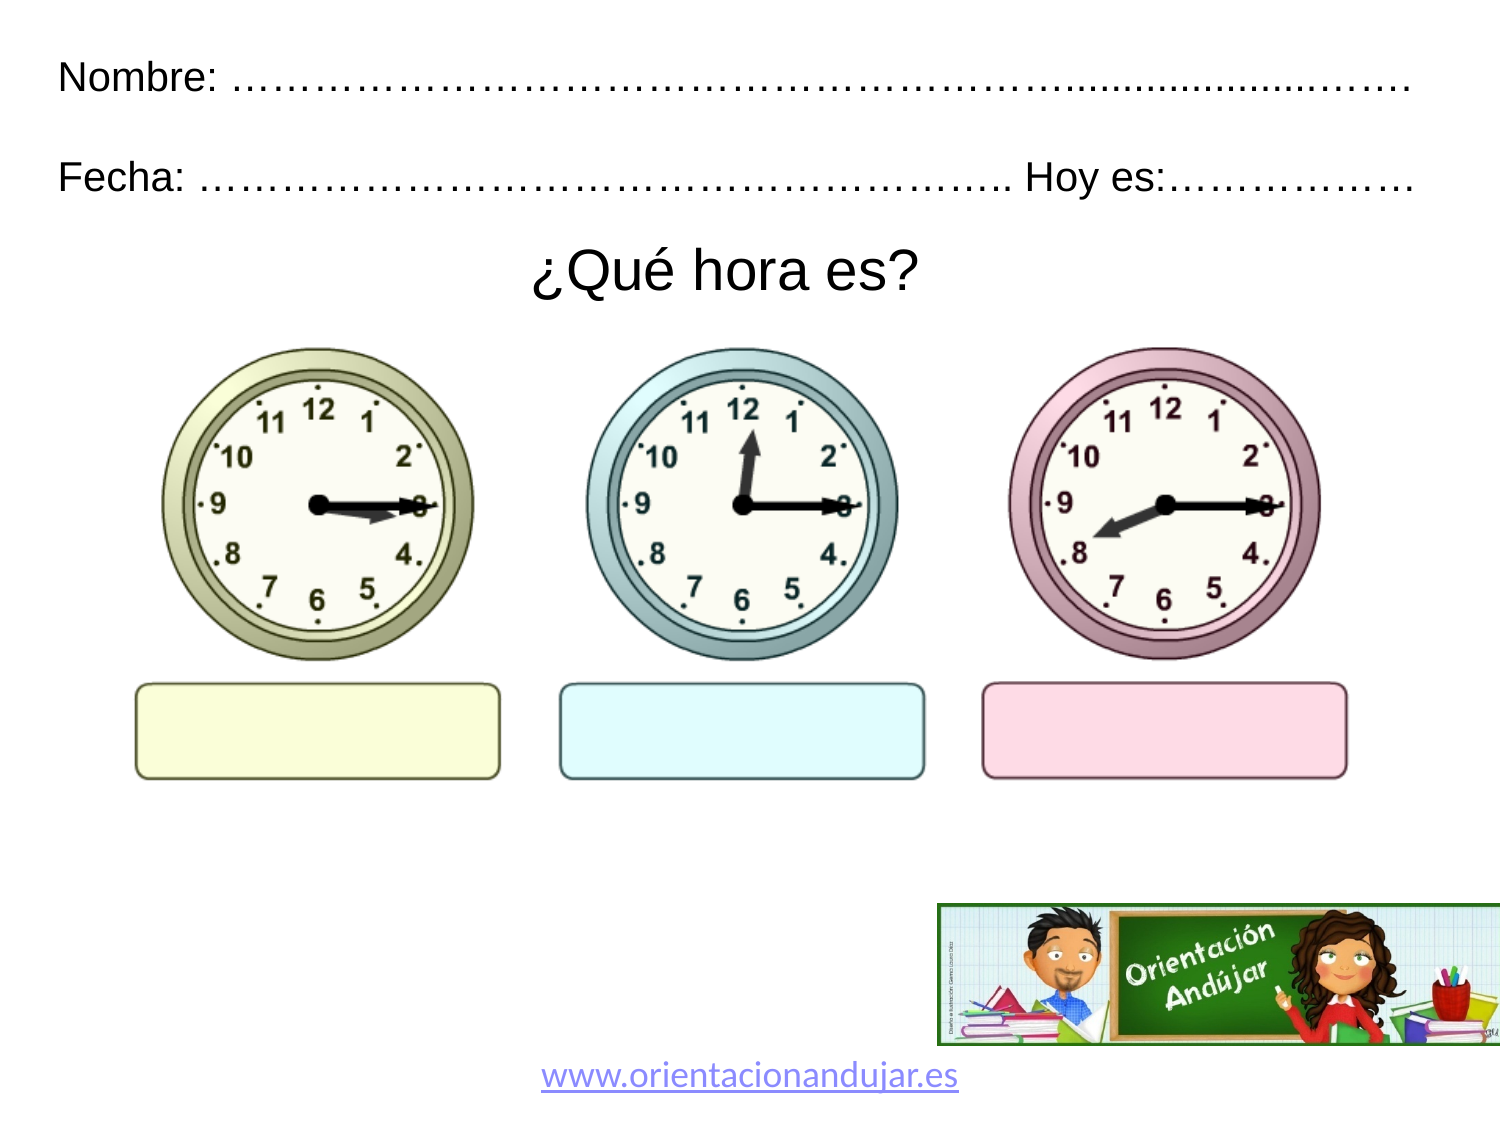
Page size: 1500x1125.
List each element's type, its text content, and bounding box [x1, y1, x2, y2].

text_box Nombre: ……………………………………………………......................……. Fecha: ………………………………………………….. Hoy es:……………… [42, 42, 1496, 208]
text_box ¿Qué hora es? [516, 225, 936, 310]
picture [937, 903, 1500, 1046]
footer www.orientacionandujar.es [512, 1042, 988, 1103]
picture [121, 318, 1379, 807]
